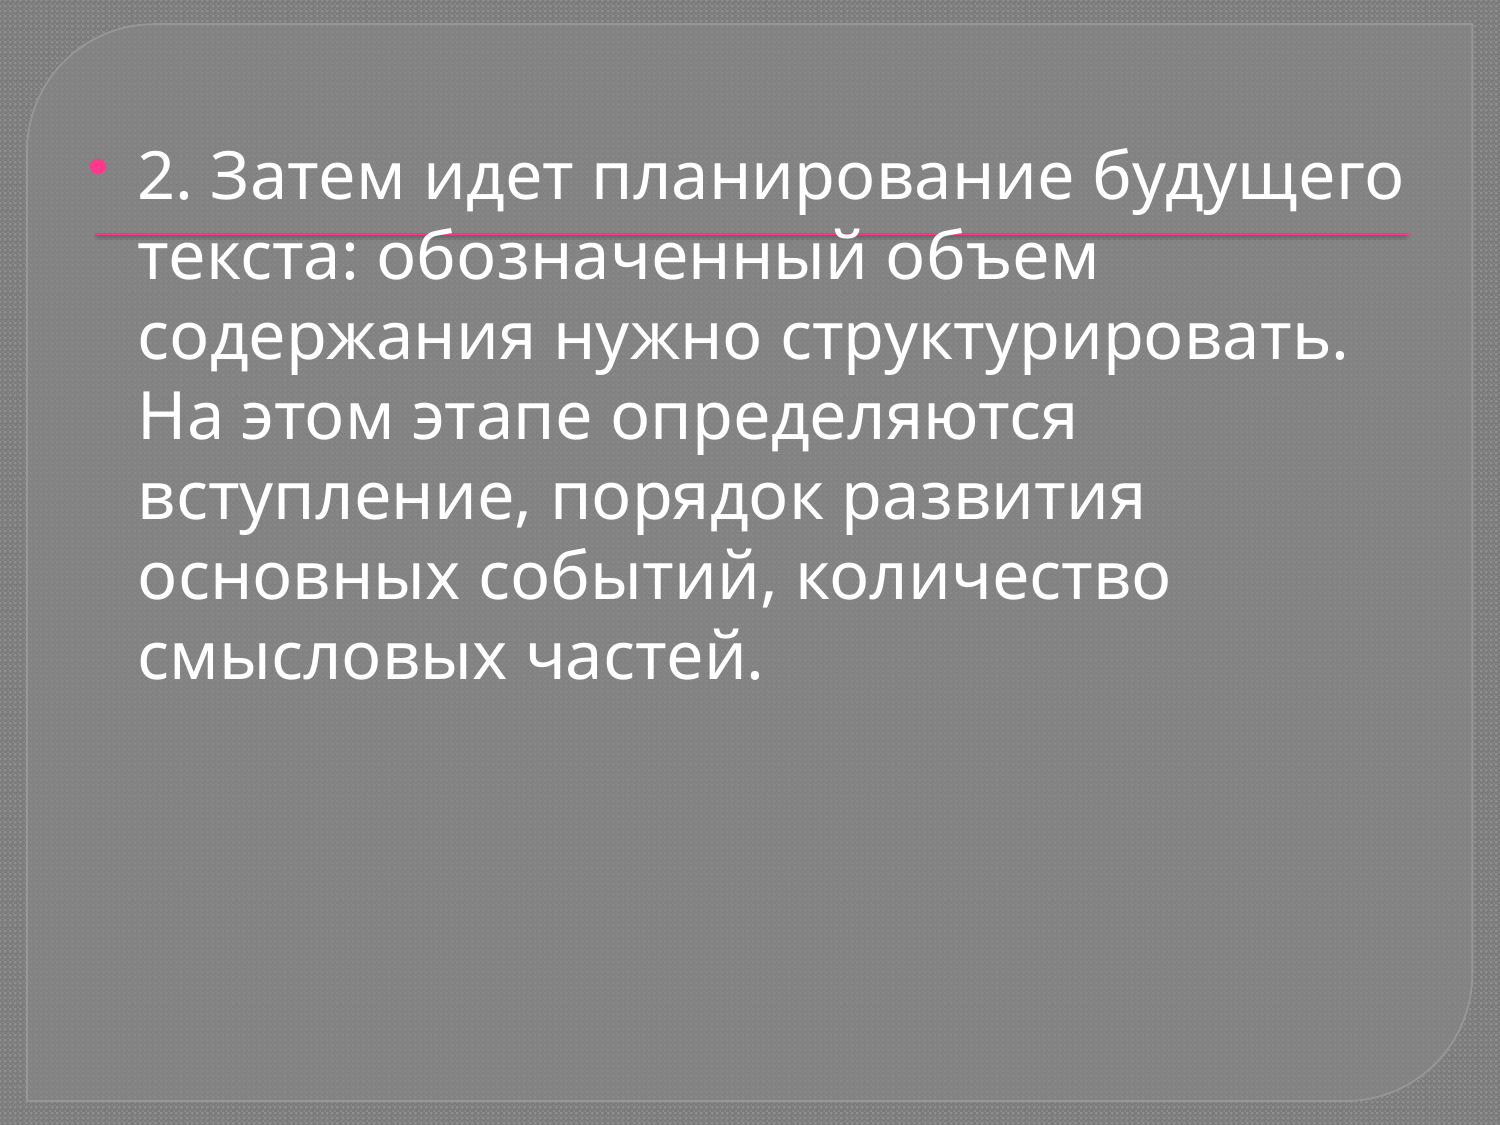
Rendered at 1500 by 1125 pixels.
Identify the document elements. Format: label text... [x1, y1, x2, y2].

list 2. Затем идет планирование будущего текста: обозначенный объем содержания нужно структурировать. На этом этапе определяются вступление, порядок развития основных событий, количество смысловых частей. [75, 125, 1425, 1005]
